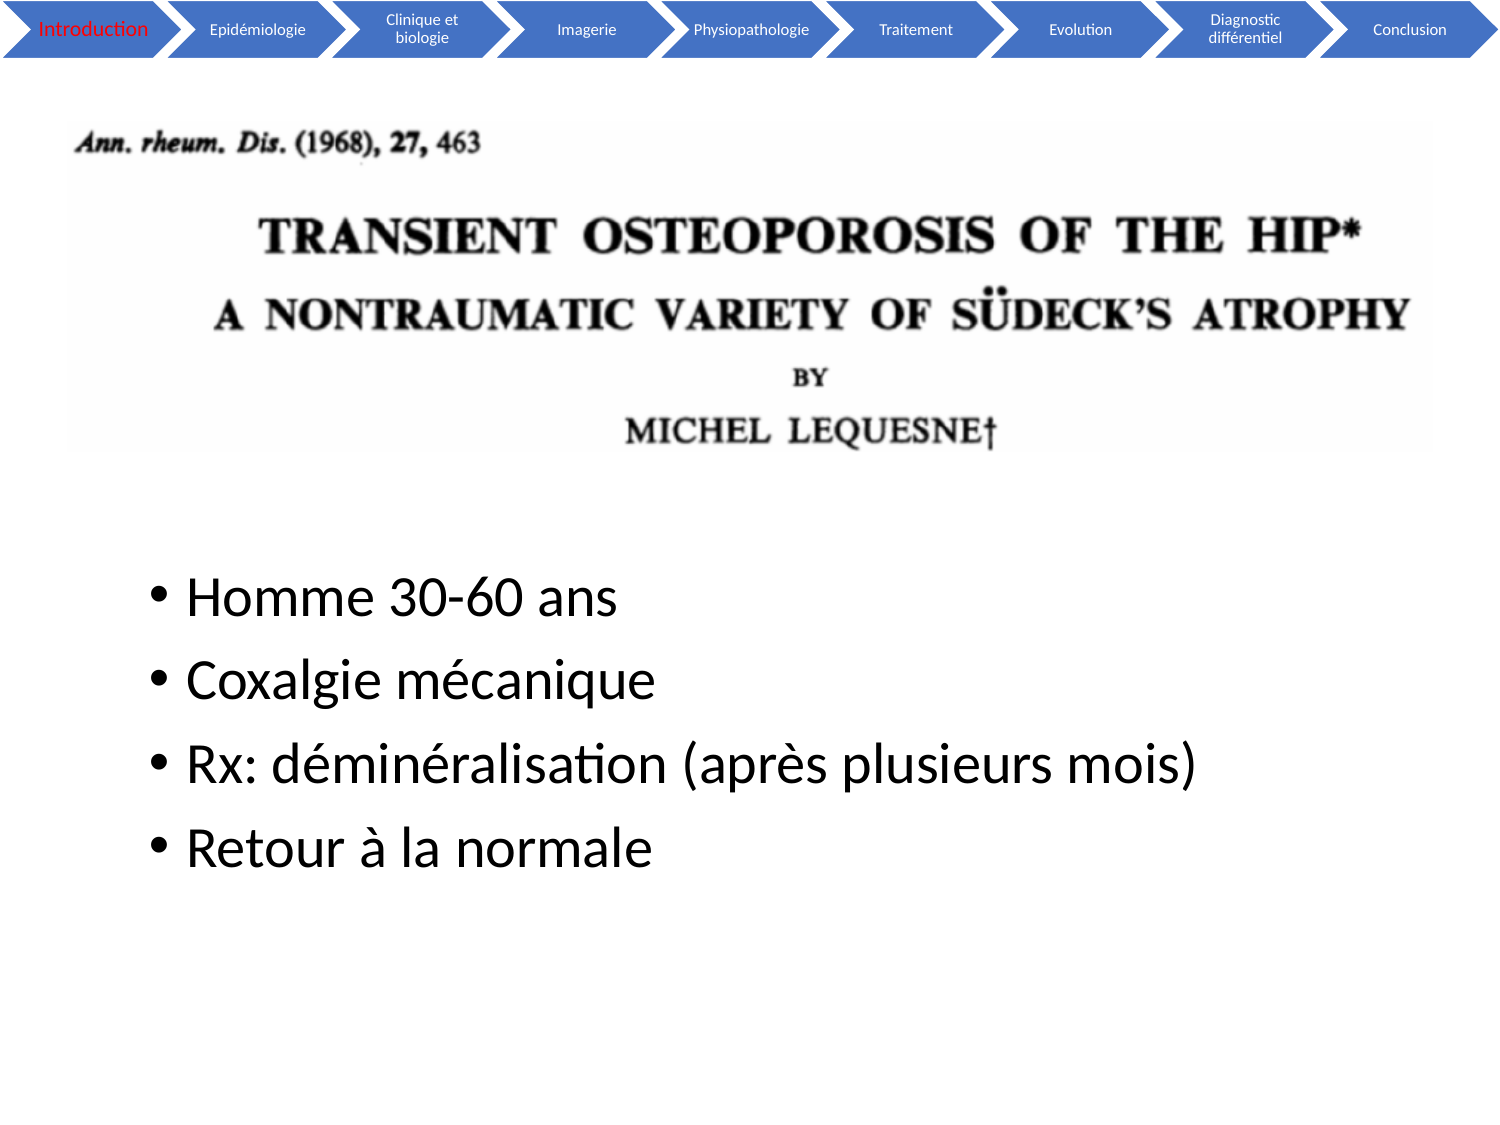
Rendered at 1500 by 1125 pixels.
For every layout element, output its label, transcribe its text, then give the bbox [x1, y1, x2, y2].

text_box Homme 30-60 ans Coxalgie mécanique Rx: déminéralisation (après plusieurs mois) Retour à la normale [133, 558, 1371, 994]
picture [67, 121, 1433, 452]
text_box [0, 0, 1500, 59]
